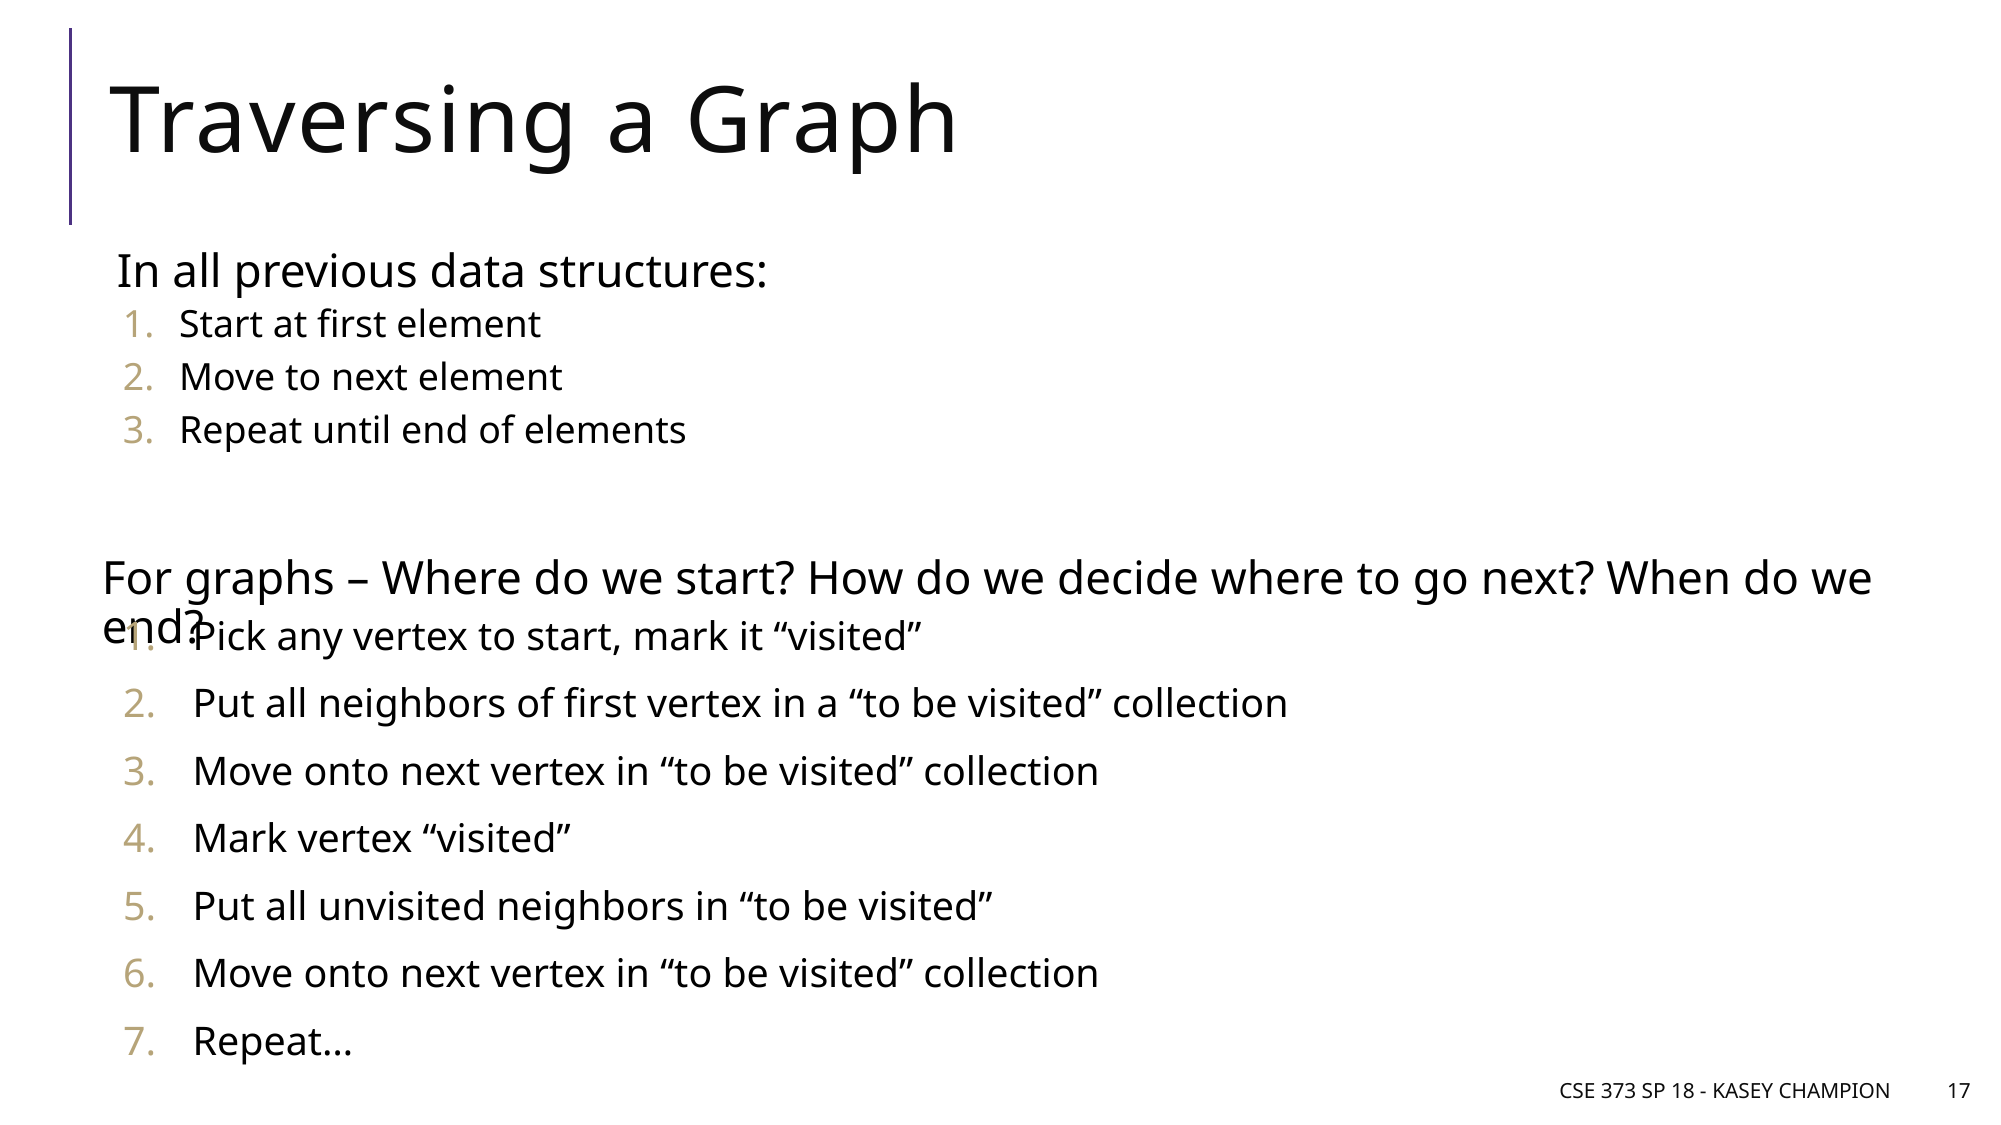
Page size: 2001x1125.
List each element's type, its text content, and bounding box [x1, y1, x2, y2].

title Traversing a Graph [94, 43, 1930, 210]
footer CSE 373 SP 18 - Kasey Champion [937, 1076, 1906, 1115]
text_box Pick any vertex to start, mark it “visited” Put all neighbors of first vertex in a “to be visited” collection Move onto next vertex in “to be visited” collection Mark vertex “visited” Put all unvisited neighbors in “to be visited” Move onto next vertex in “to be visited” collection Repeat… [115, 608, 1951, 1076]
list In all previous data structures: Start at first element Move to next element Repeat until end of elements For graphs – Where do we start? How do we decide where to go next? When do we end? [94, 240, 1930, 1035]
slide_number 17 [1916, 1069, 1986, 1115]
